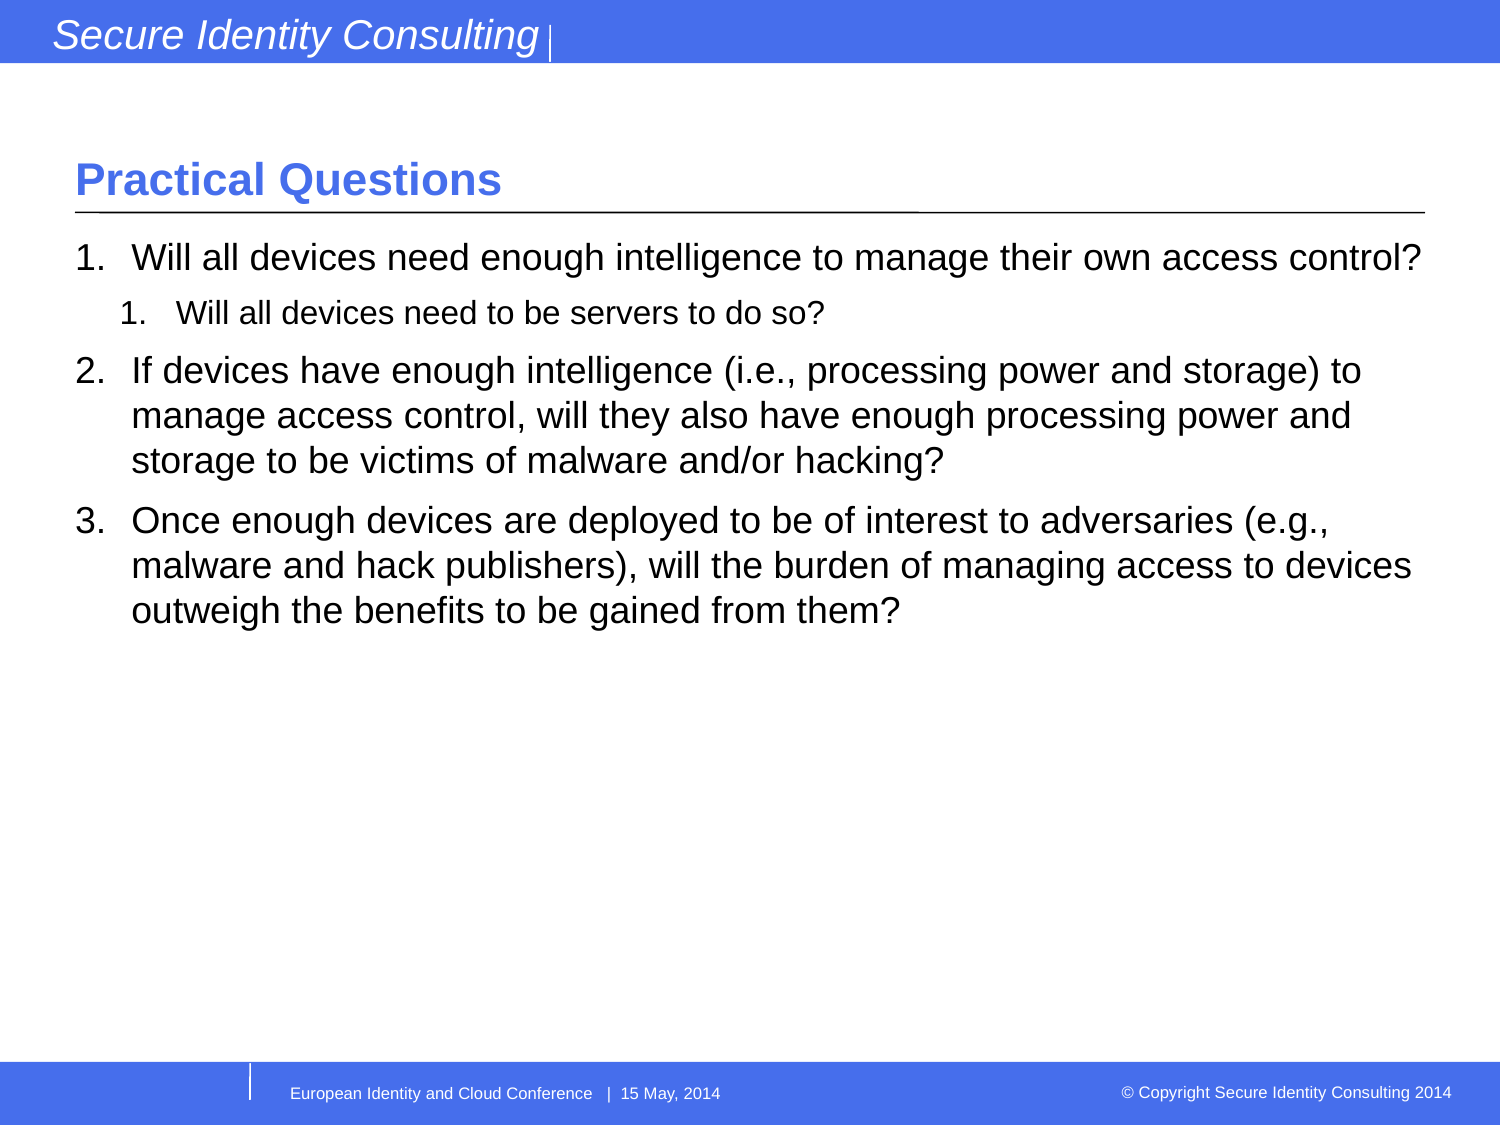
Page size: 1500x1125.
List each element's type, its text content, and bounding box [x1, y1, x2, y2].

footer European Identity and Cloud Conference | 15 May, 2014 [274, 1071, 951, 1125]
list Will all devices need enough intelligence to manage their own access control? Will all devices need to be servers to do so? If devices have enough intelligence (i.e., processing power and storage) to manage access control, will they also have enough processing power and storage to be victims of malware and/or hacking? Once enough devices are deployed to be of interest to adversaries (e.g., malware and hack publishers), will the burden of managing access to devices outweigh the benefits to be gained from them? [74, 224, 1426, 1051]
title Practical Questions [74, 74, 1426, 213]
